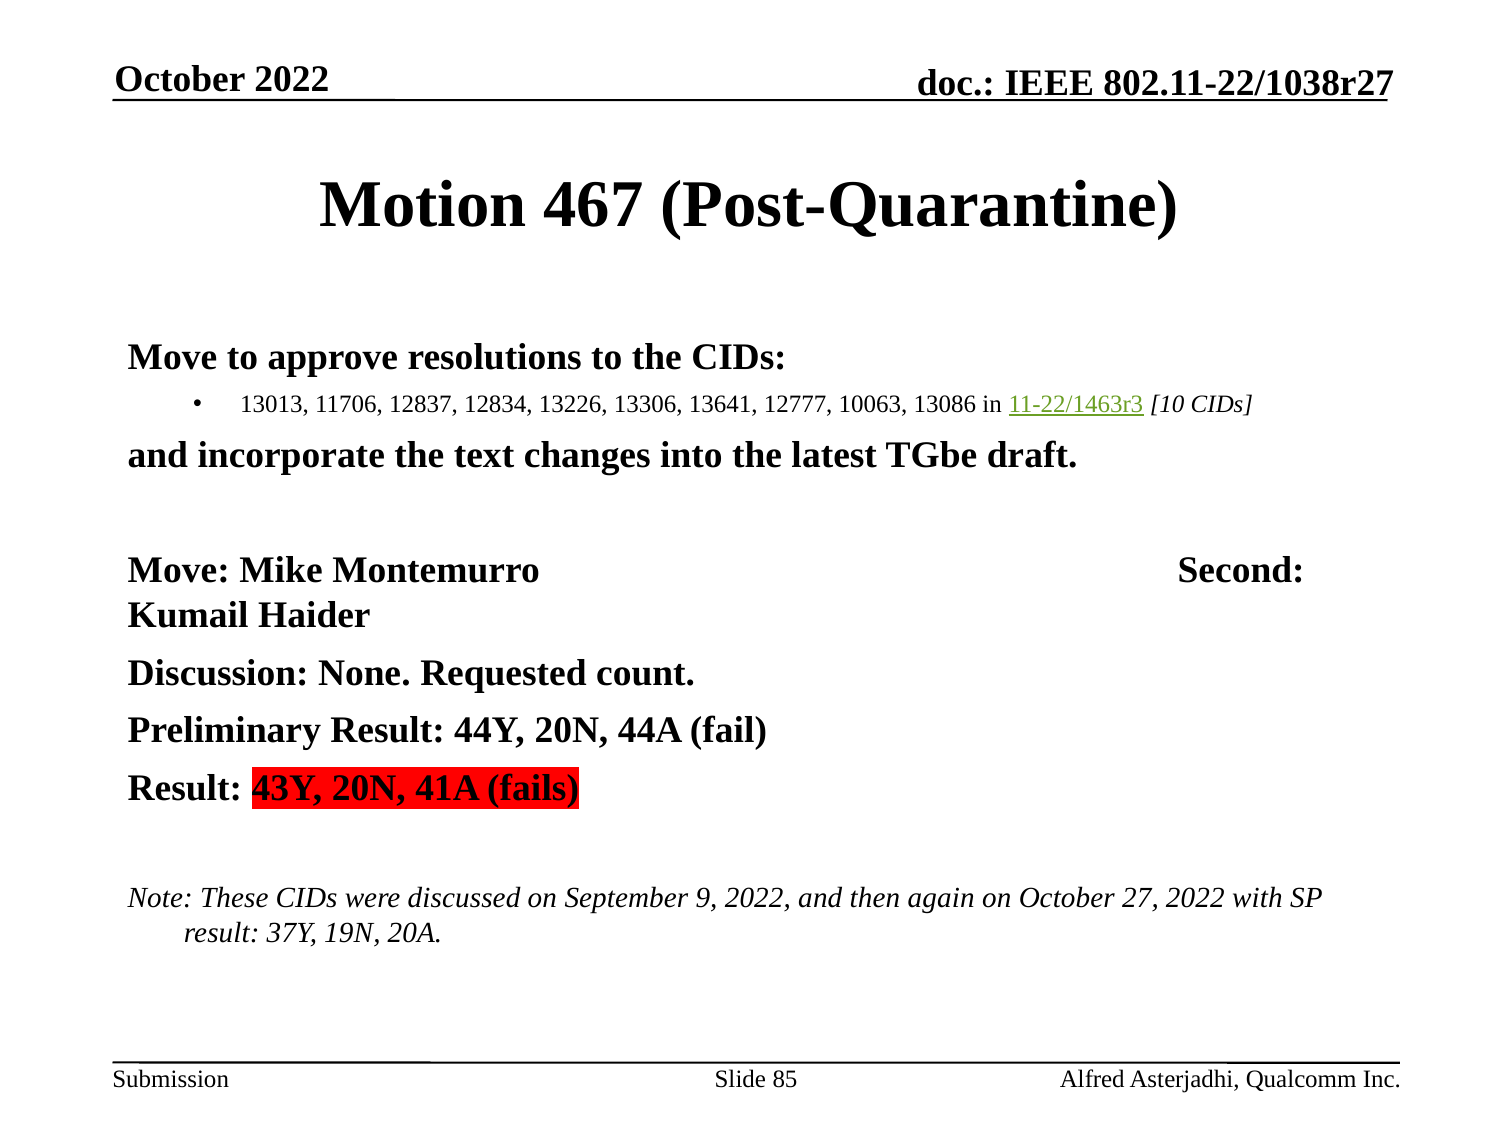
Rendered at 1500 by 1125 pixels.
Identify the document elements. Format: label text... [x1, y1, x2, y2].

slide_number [114, 54, 423, 100]
footer Alfred Asterjadhi, Qualcomm Inc. [878, 1061, 1402, 1093]
list Move to approve resolutions to the CIDs: 13013, 11706, 12837, 12834, 13226, 13306, 13641, 12777, 10063, 13086 in 11-22/1463r3 [10 CIDs] and incorporate the text changes into the latest TGbe draft. Move: Mike Montemurro Second: Kumail Haider Discussion: None. Requested count. Preliminary Result: 44Y, 20N, 44A (fail) Result: 43Y, 20N, 41A (fails) Note: These CIDs were discussed on September 9, 2022, and then again on October 27, 2022 with SP result: 37Y, 19N, 20A. [112, 324, 1388, 1063]
slide_number Slide 85 [712, 1061, 800, 1123]
title Motion 467 (Post-Quarantine) [112, 112, 1388, 288]
